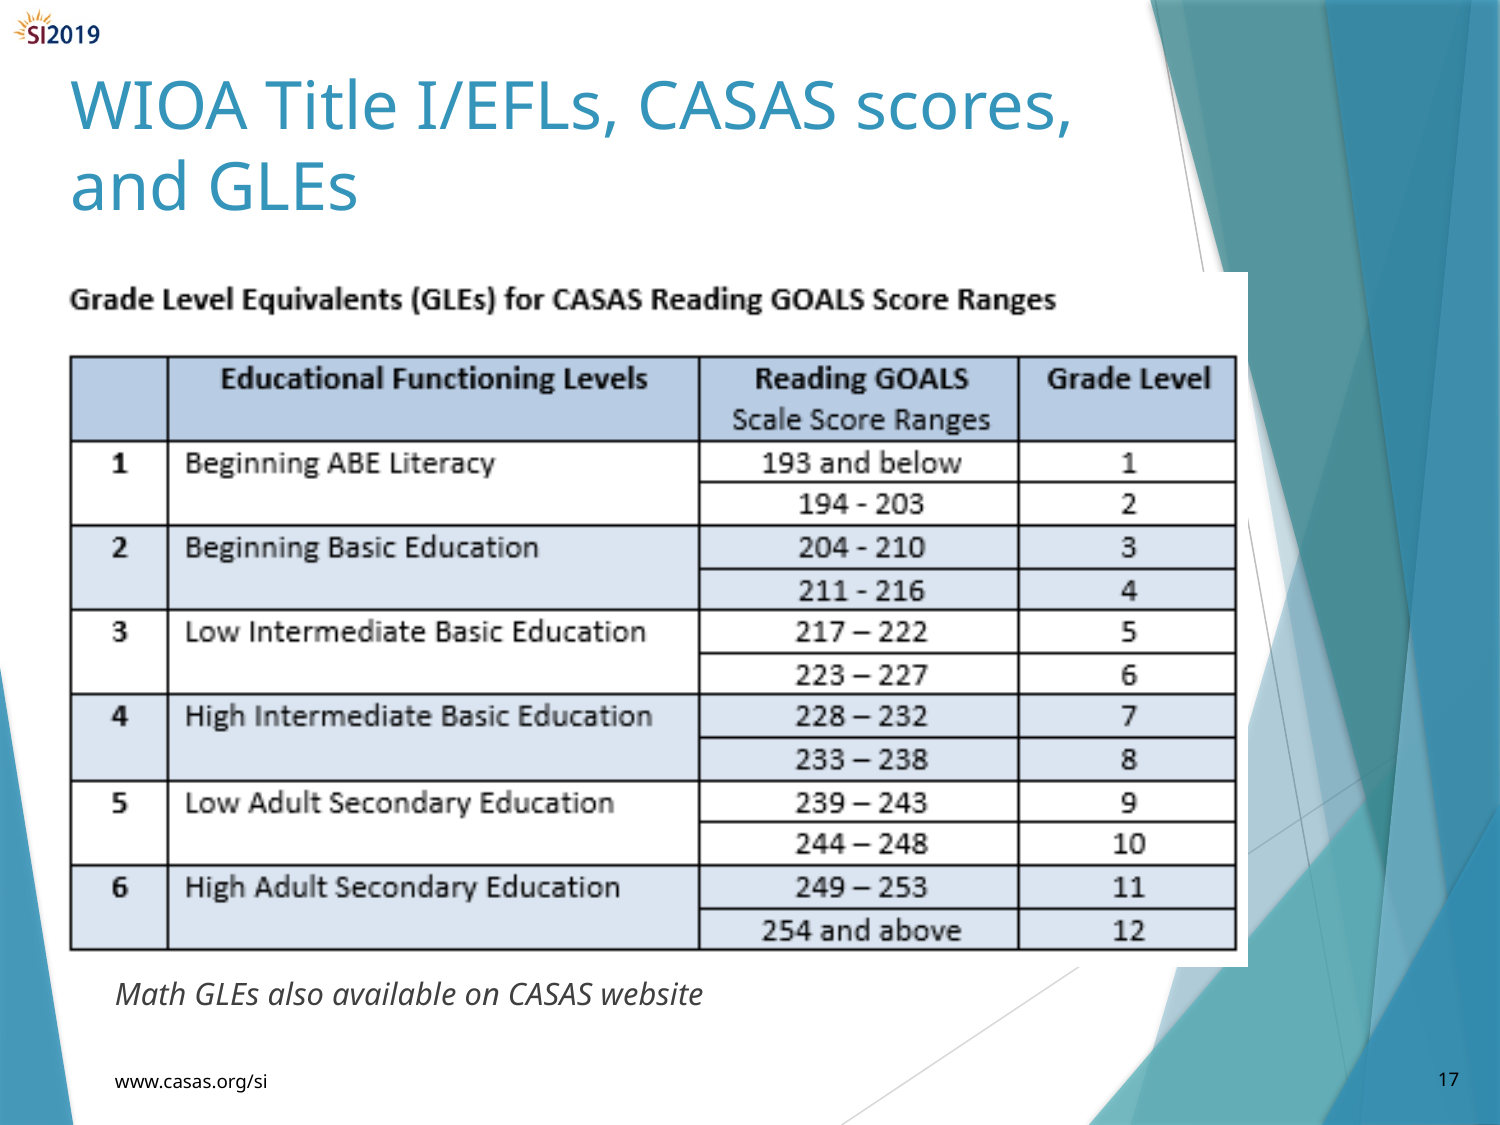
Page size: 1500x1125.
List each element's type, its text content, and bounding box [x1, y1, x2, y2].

slide_number 17 [1390, 1050, 1475, 1111]
picture [55, 271, 1249, 968]
list Math GLEs also available on CASAS website [99, 976, 1142, 1027]
title WIOA Title I/EFLs, CASAS scores, and GLEs [55, 55, 1097, 271]
footer www.casas.org/si [99, 1050, 859, 1111]
picture [11, 6, 100, 46]
